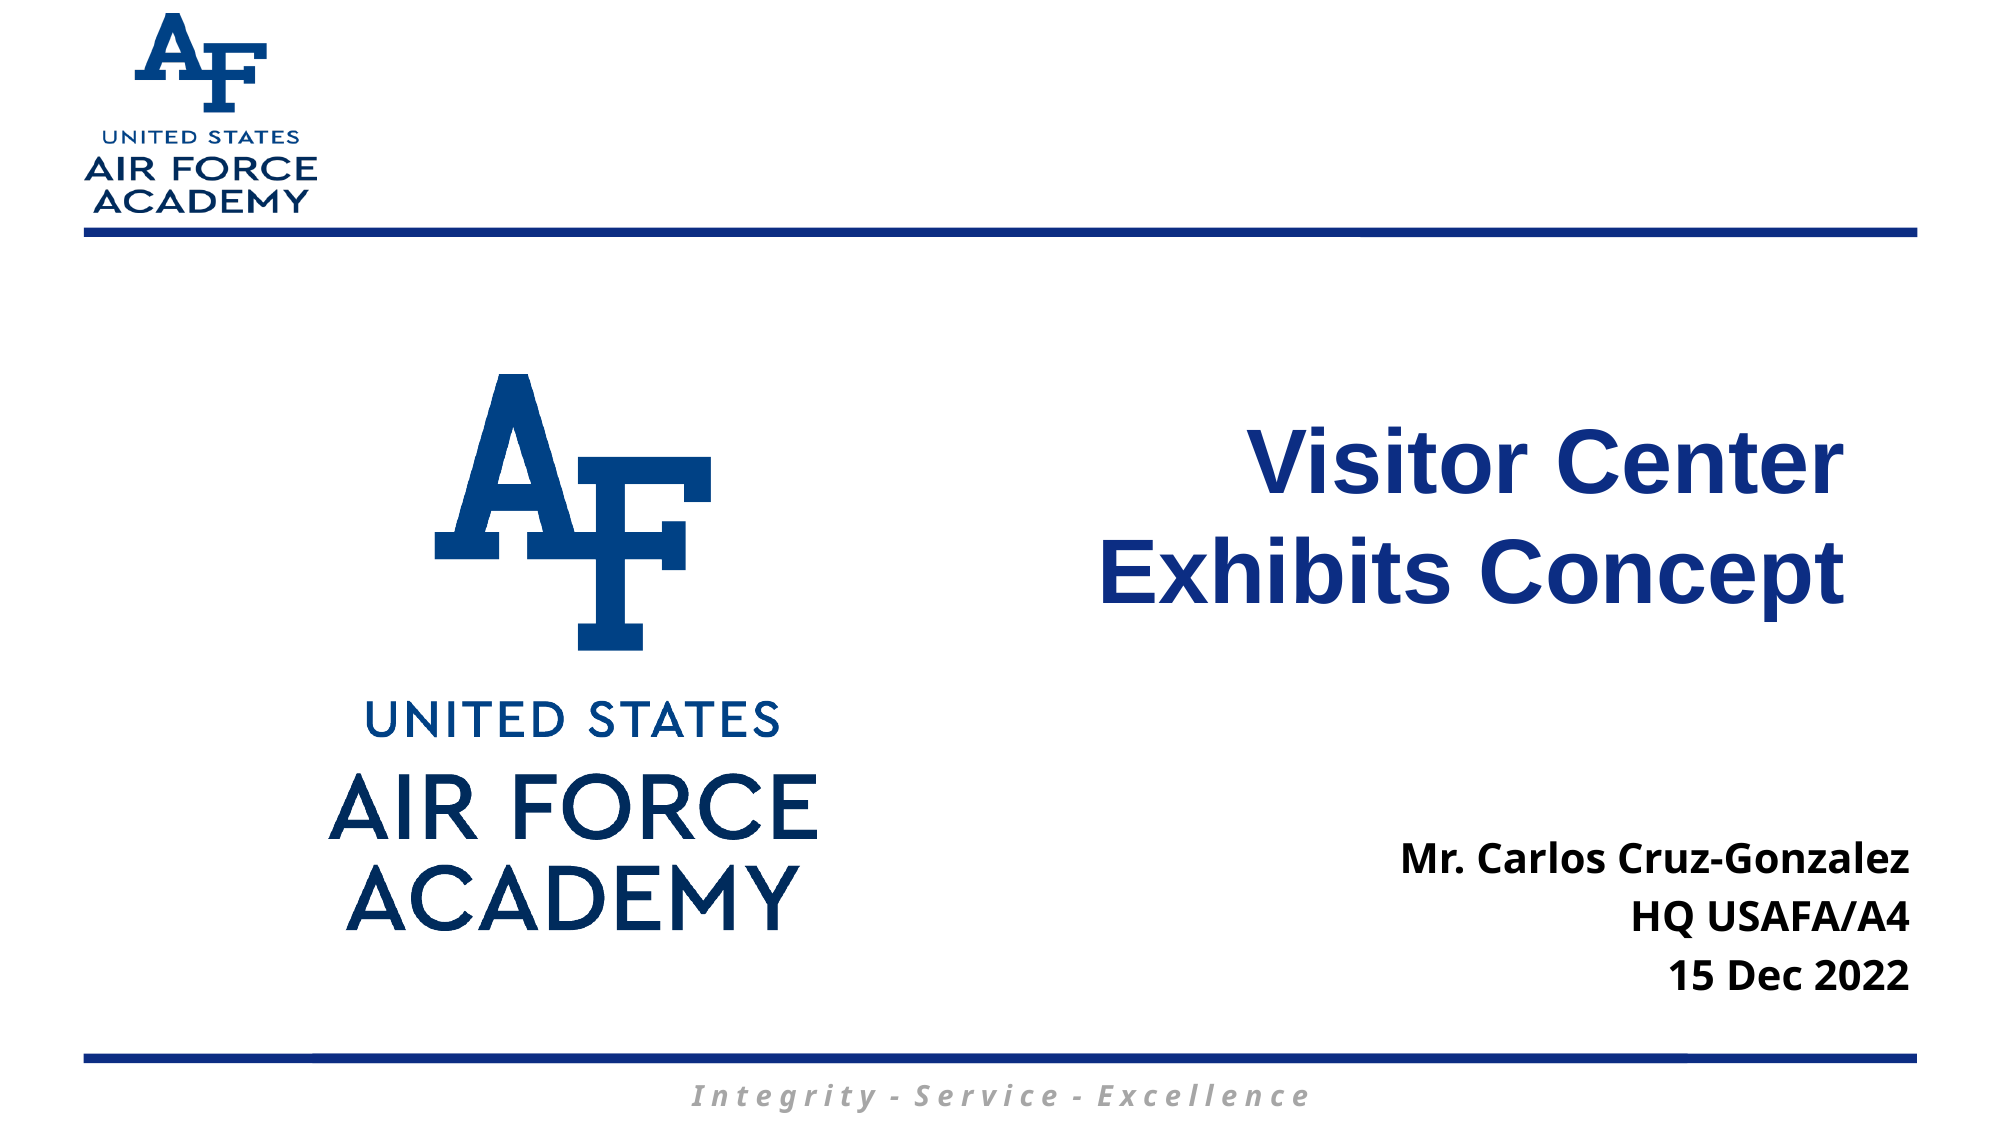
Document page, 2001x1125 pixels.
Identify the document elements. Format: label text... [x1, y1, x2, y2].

picture [84, 13, 317, 213]
text_box Visitor Center Exhibits Concept [1015, 222, 1862, 803]
picture [328, 373, 817, 931]
subtitle Mr. Carlos Cruz-Gonzalez HQ USAFA/A4 15 Dec 2022 [1153, 822, 1926, 1008]
